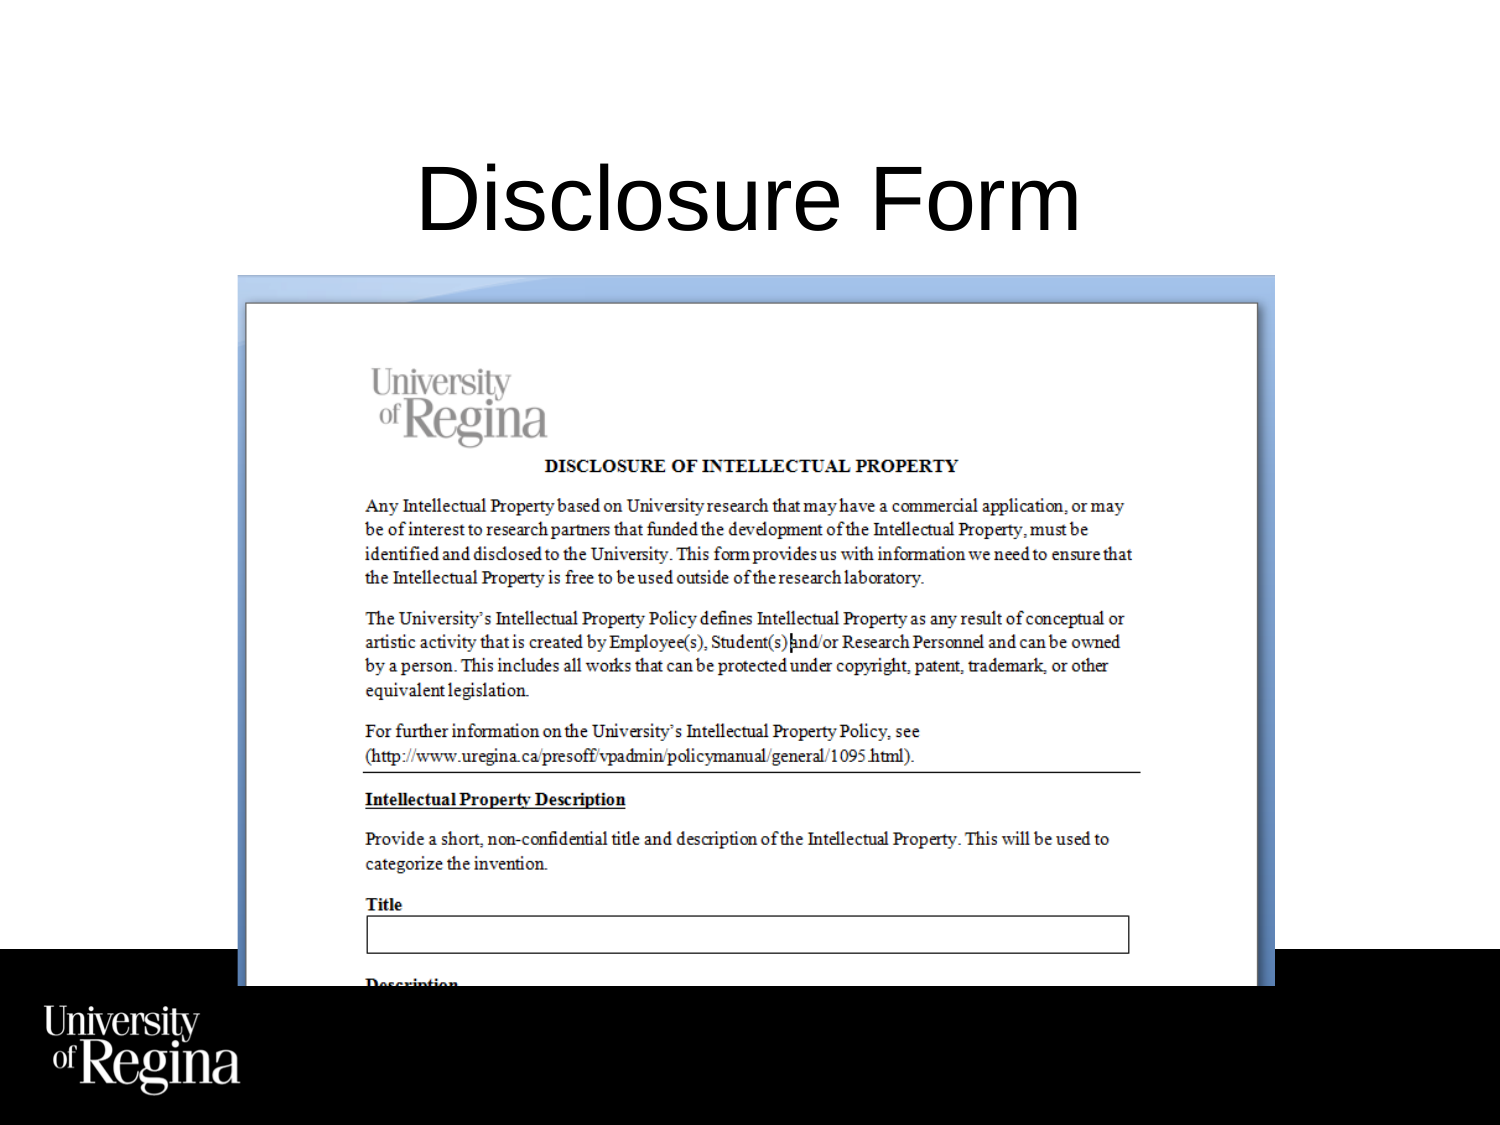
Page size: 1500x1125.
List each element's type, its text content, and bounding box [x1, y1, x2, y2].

picture [37, 999, 275, 1125]
title Disclosure Form [112, 99, 1388, 288]
picture [237, 274, 1276, 987]
